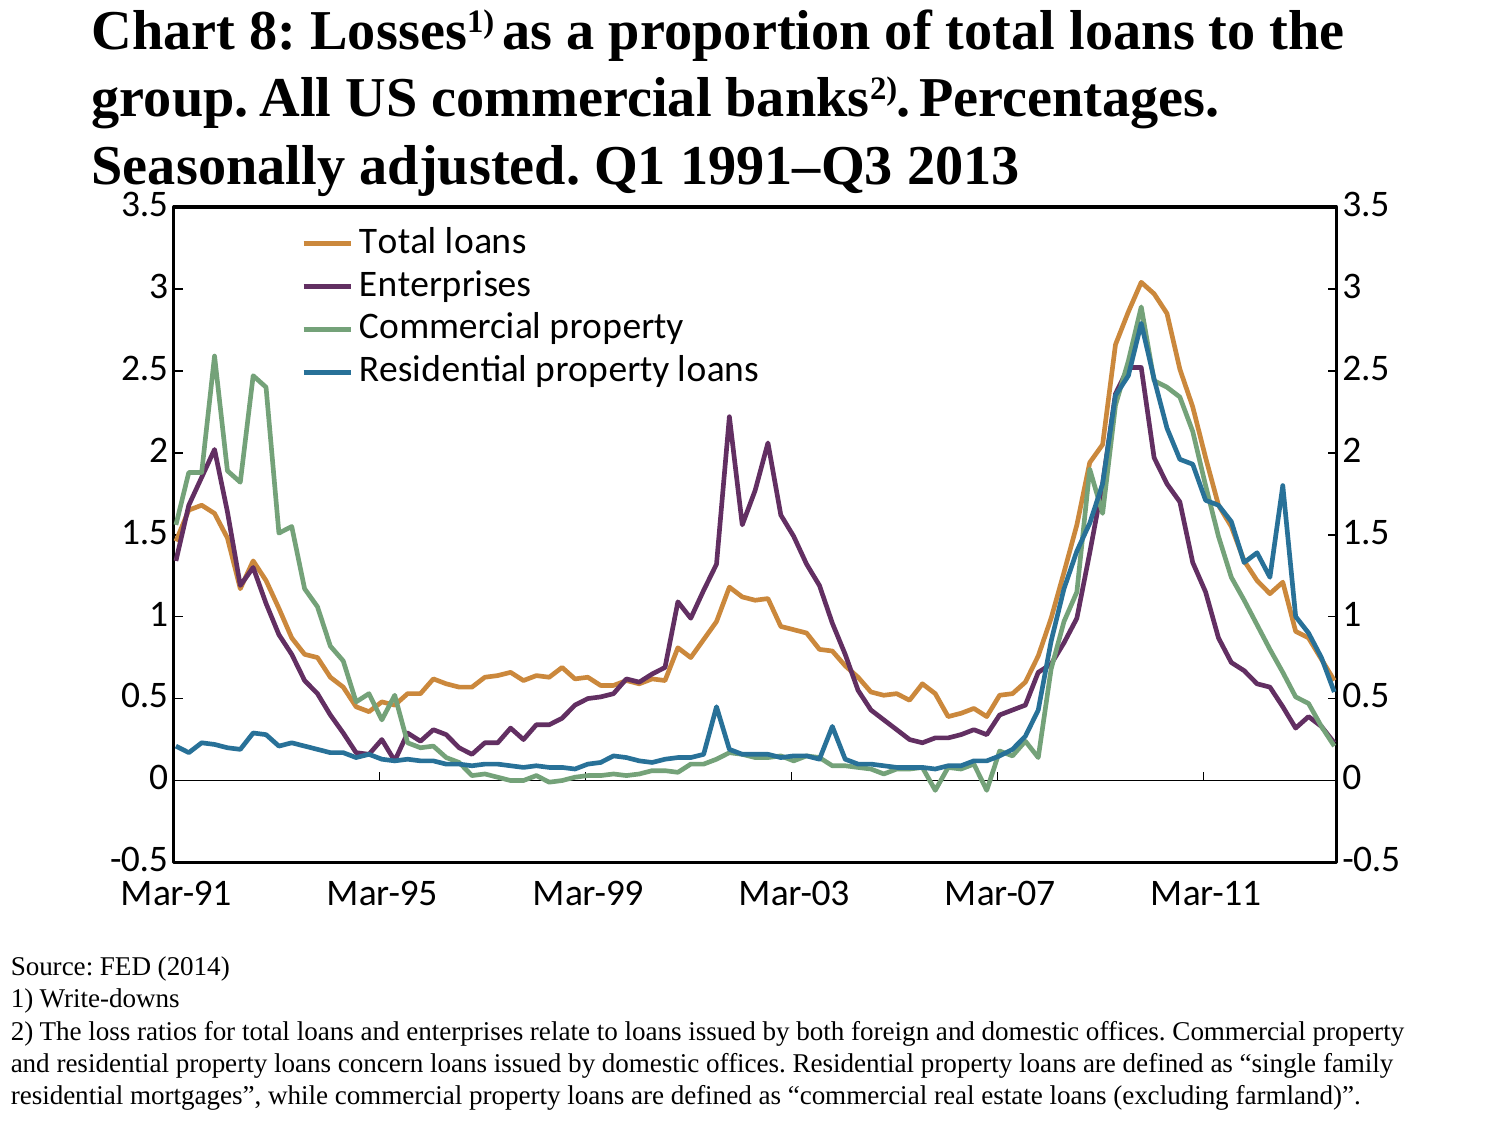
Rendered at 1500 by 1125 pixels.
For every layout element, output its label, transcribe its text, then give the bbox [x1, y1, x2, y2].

text_box Source: FED (2014) 1) Write-downs 2) The loss ratios for total loans and enterprises relate to loans issued by both foreign and domestic offices. Commercial property and residential property loans concern loans issued by domestic offices. Residential property loans are defined as “single family residential mortgages”, while commercial property loans are defined as “commercial real estate loans (excluding farmland)”. [0, 940, 1436, 1118]
chart [76, 172, 1448, 938]
title Chart 8: Losses1) as a proportion of total loans to the group. All US commercial banks2). Percentages. Seasonally adjusted. Q1 1991–Q3 2013 [76, 0, 1427, 172]
